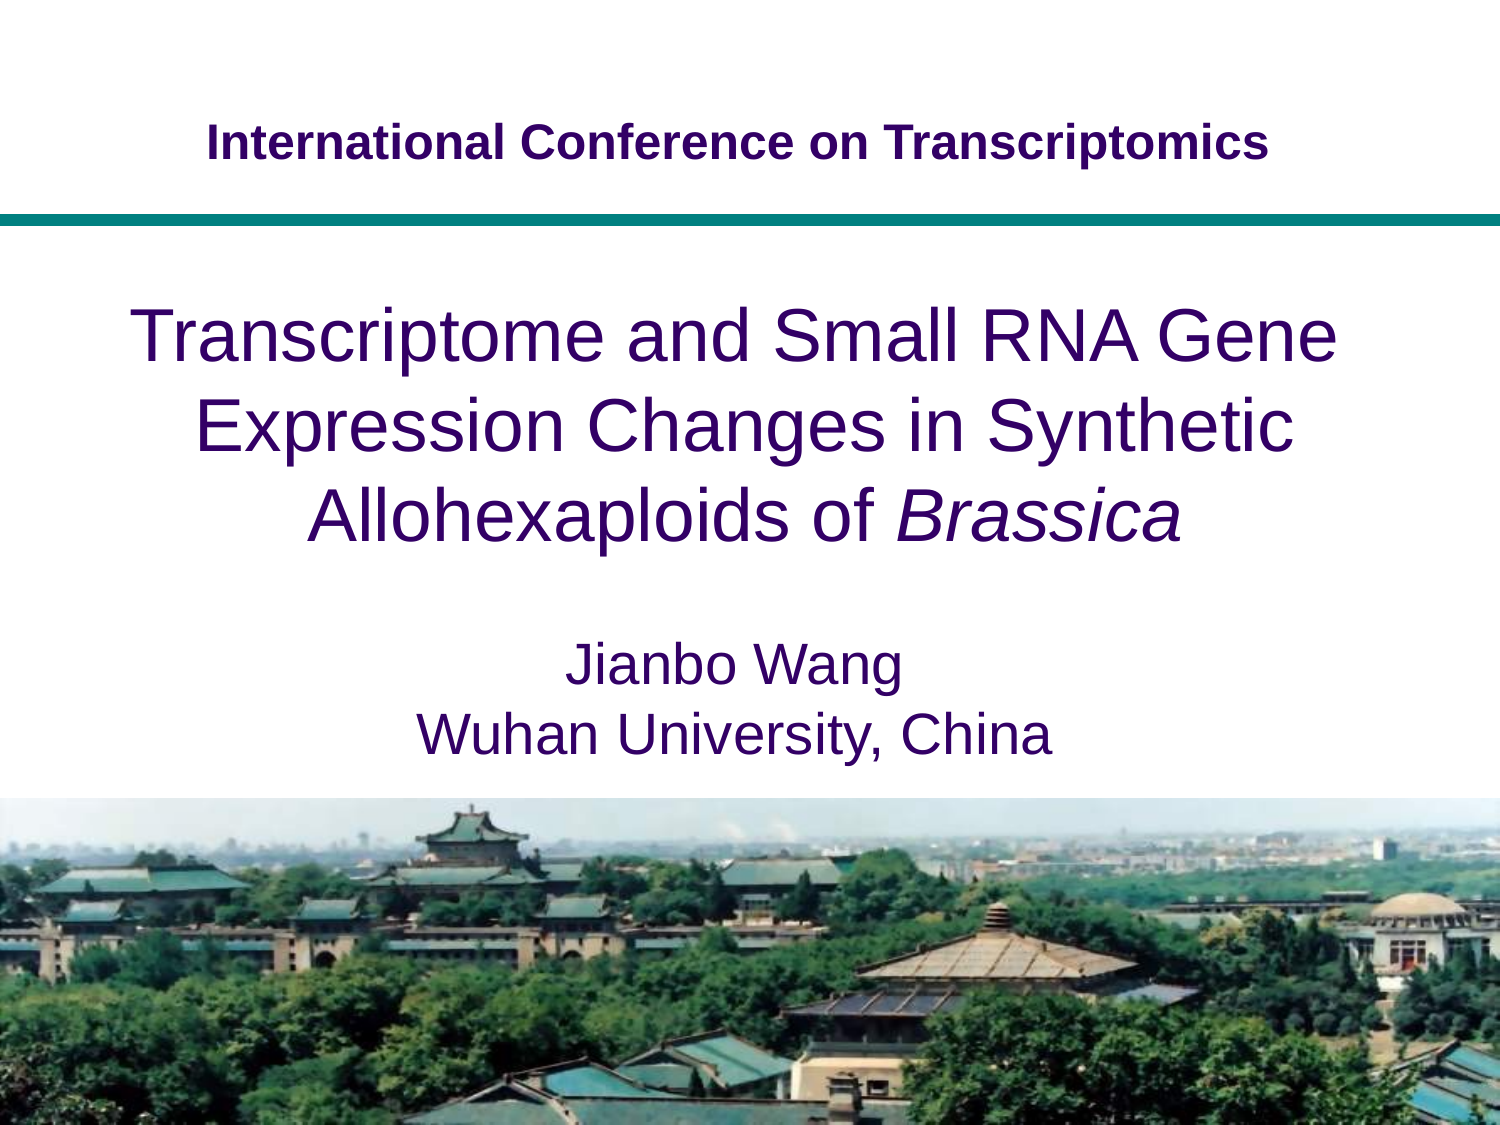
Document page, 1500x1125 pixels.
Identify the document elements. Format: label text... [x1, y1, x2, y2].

picture [0, 798, 1500, 1125]
text_box Transcriptome and Small RNA Gene Expression Changes in Synthetic Allohexaploids of Brassica Jianbo Wang Wuhan University, China [41, 278, 1429, 774]
text_box International Conference on Transcriptomics [182, 101, 1294, 177]
